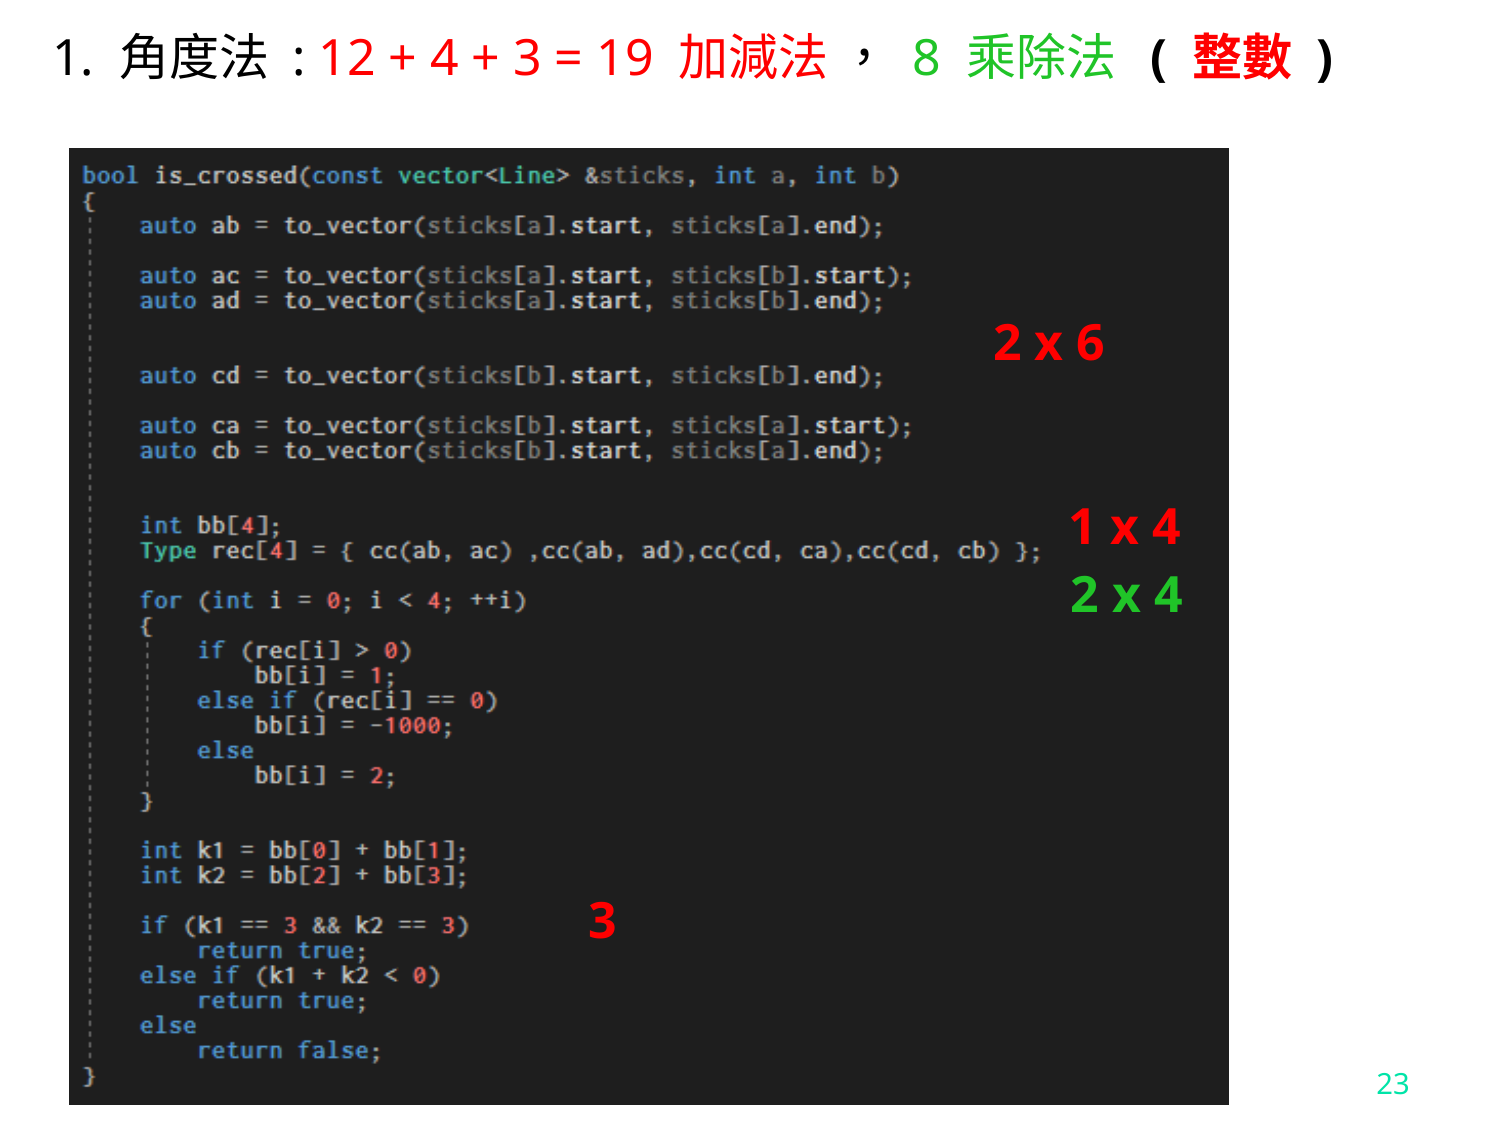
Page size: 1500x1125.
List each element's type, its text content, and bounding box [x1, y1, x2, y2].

text_box 1. 角度法 : 12 + 4 + 3 = 19 加減法 ， 8 乘除法 ( 整數 ) [37, 17, 1349, 93]
slide_number 23 [1228, 1037, 1426, 1113]
picture [69, 148, 1230, 1105]
